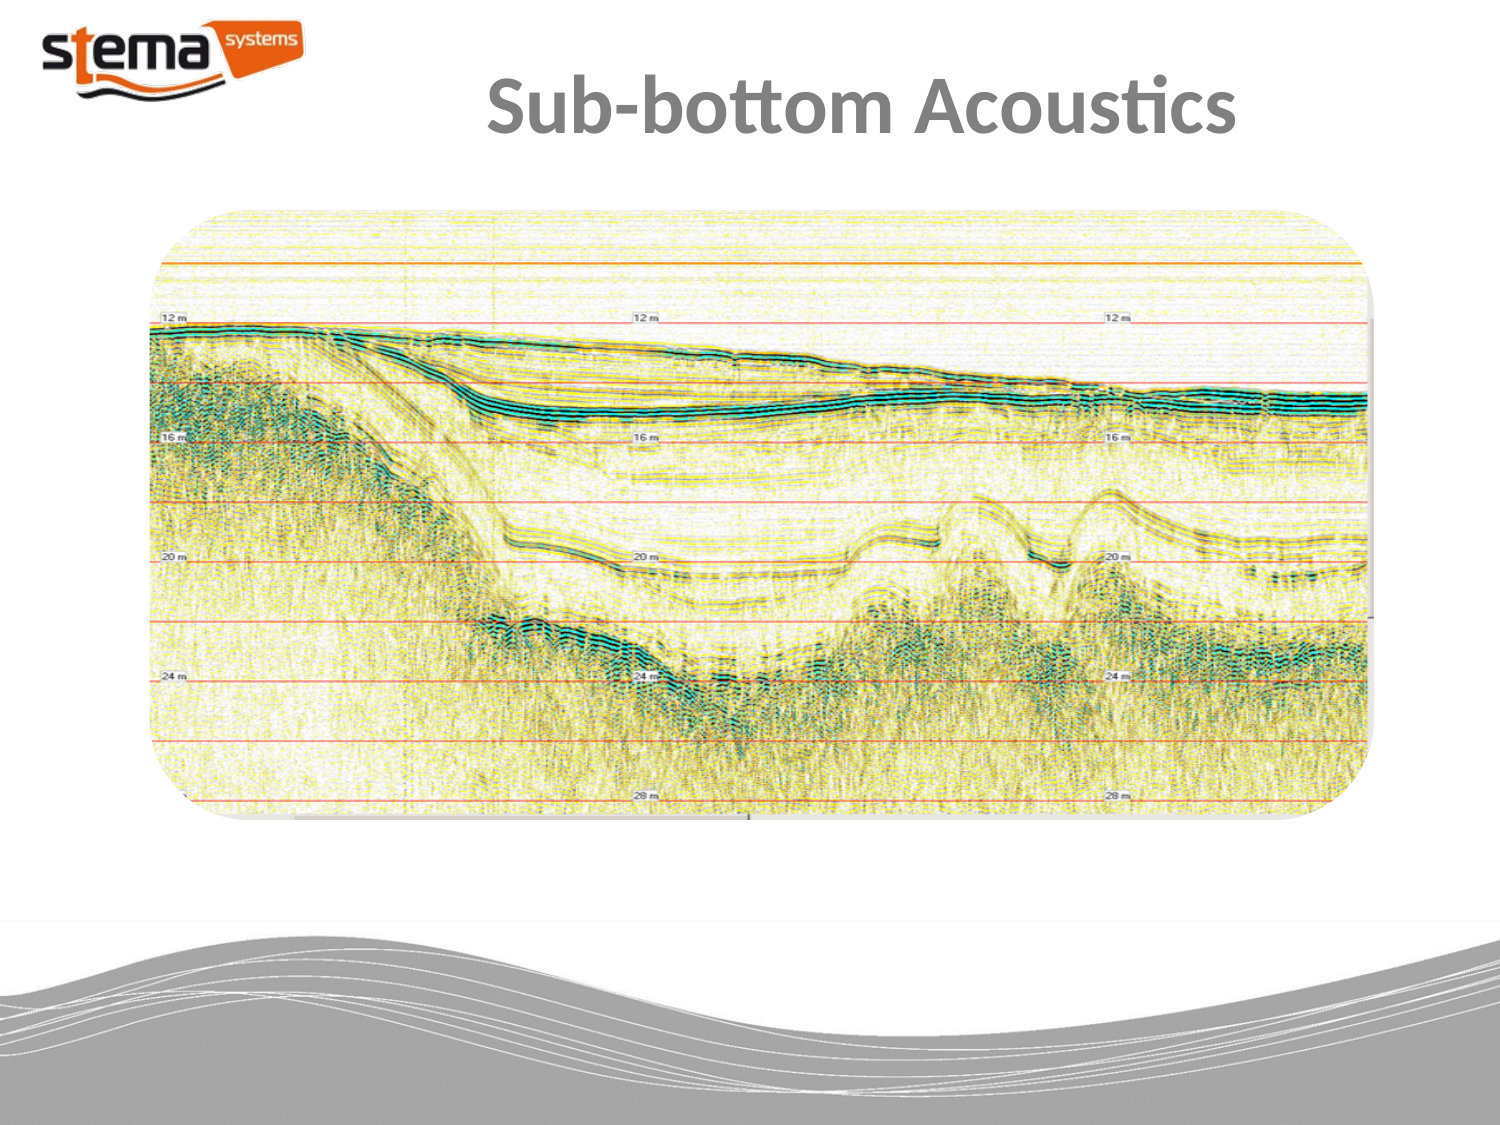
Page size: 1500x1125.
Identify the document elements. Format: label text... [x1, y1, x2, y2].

text_box Sub-bottom Acoustics [383, 42, 1341, 158]
text_box [145, 205, 1379, 825]
picture [0, 0, 1500, 1125]
